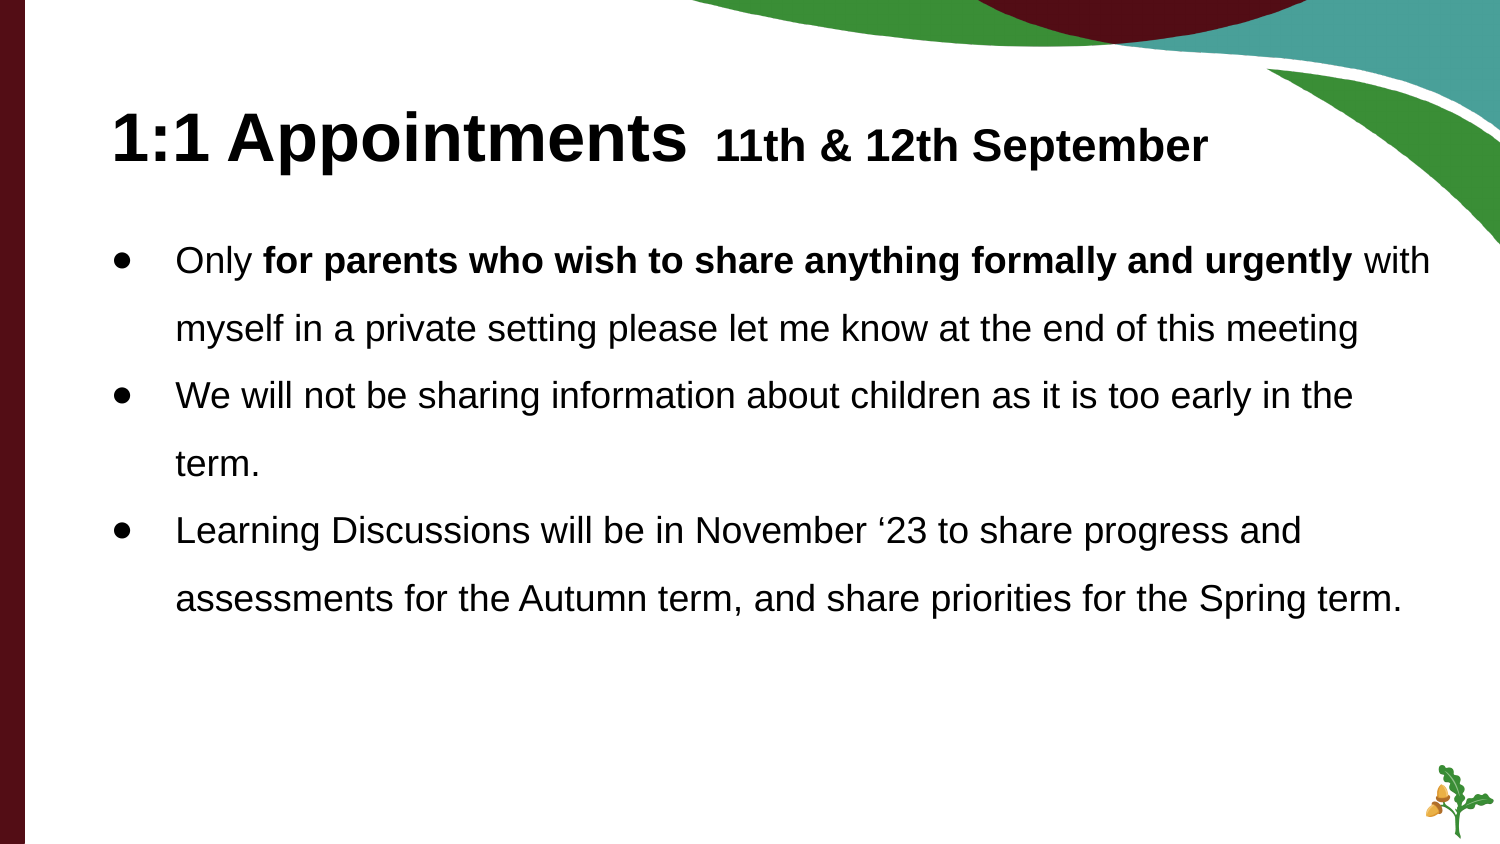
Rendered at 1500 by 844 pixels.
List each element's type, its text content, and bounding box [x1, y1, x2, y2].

picture [623, 0, 1500, 416]
text_box [0, 0, 24, 844]
text_box 1:1 Appointments 11th & 12th September [95, 54, 618, 198]
text_box Only for parents who wish to share anything formally and urgently with myself in a private setting please let me know at the end of this meeting We will not be sharing information about children as it is too early in the term. Learning Discussions will be in November ‘23 to share progress and assessments for the Autumn term, and share priorities for the Spring term. [85, 198, 1460, 634]
picture [1422, 765, 1500, 844]
